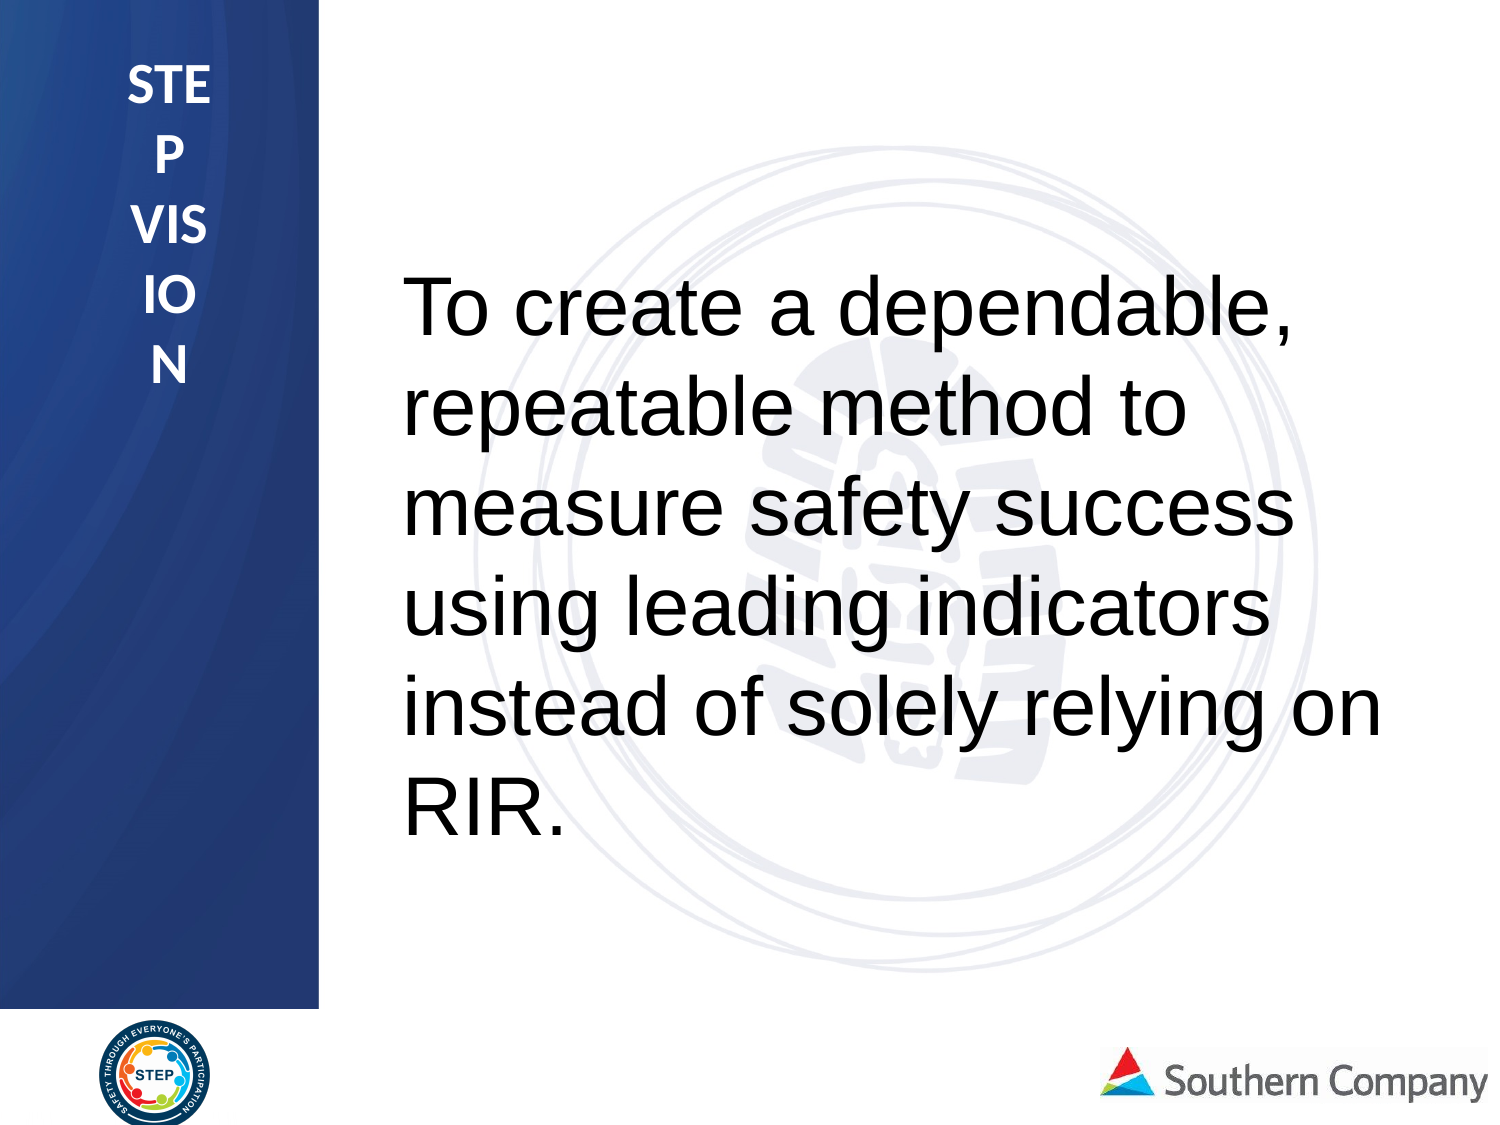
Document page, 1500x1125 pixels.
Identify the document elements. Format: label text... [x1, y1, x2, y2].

list To create a dependable, repeatable method to measure safety success using leading indicators instead of solely relying on RIR. [387, 245, 1488, 988]
text_box STEP VISION [112, 37, 227, 403]
picture [0, 0, 1500, 1125]
